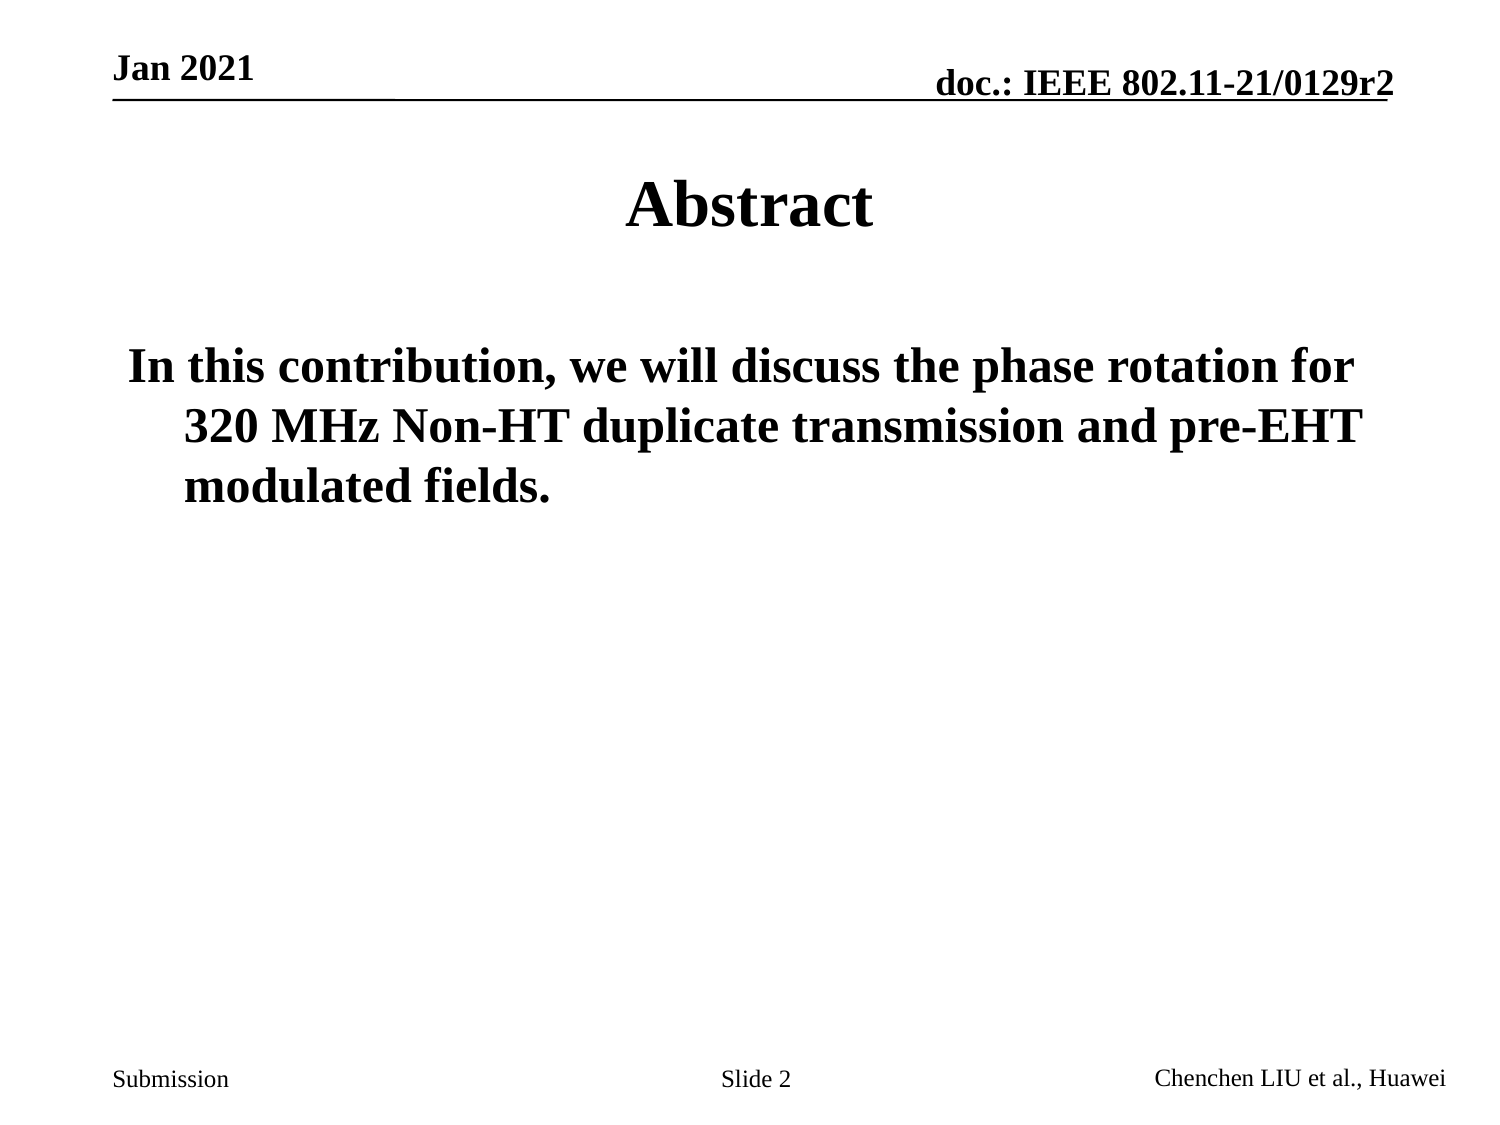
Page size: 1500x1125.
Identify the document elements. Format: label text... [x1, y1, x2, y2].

slide_number Slide 2 [712, 1061, 800, 1123]
title Abstract [112, 112, 1388, 288]
list In this contribution, we will discuss the phase rotation for 320 MHz Non-HT duplicate transmission and pre-EHT modulated fields. [112, 324, 1388, 1001]
